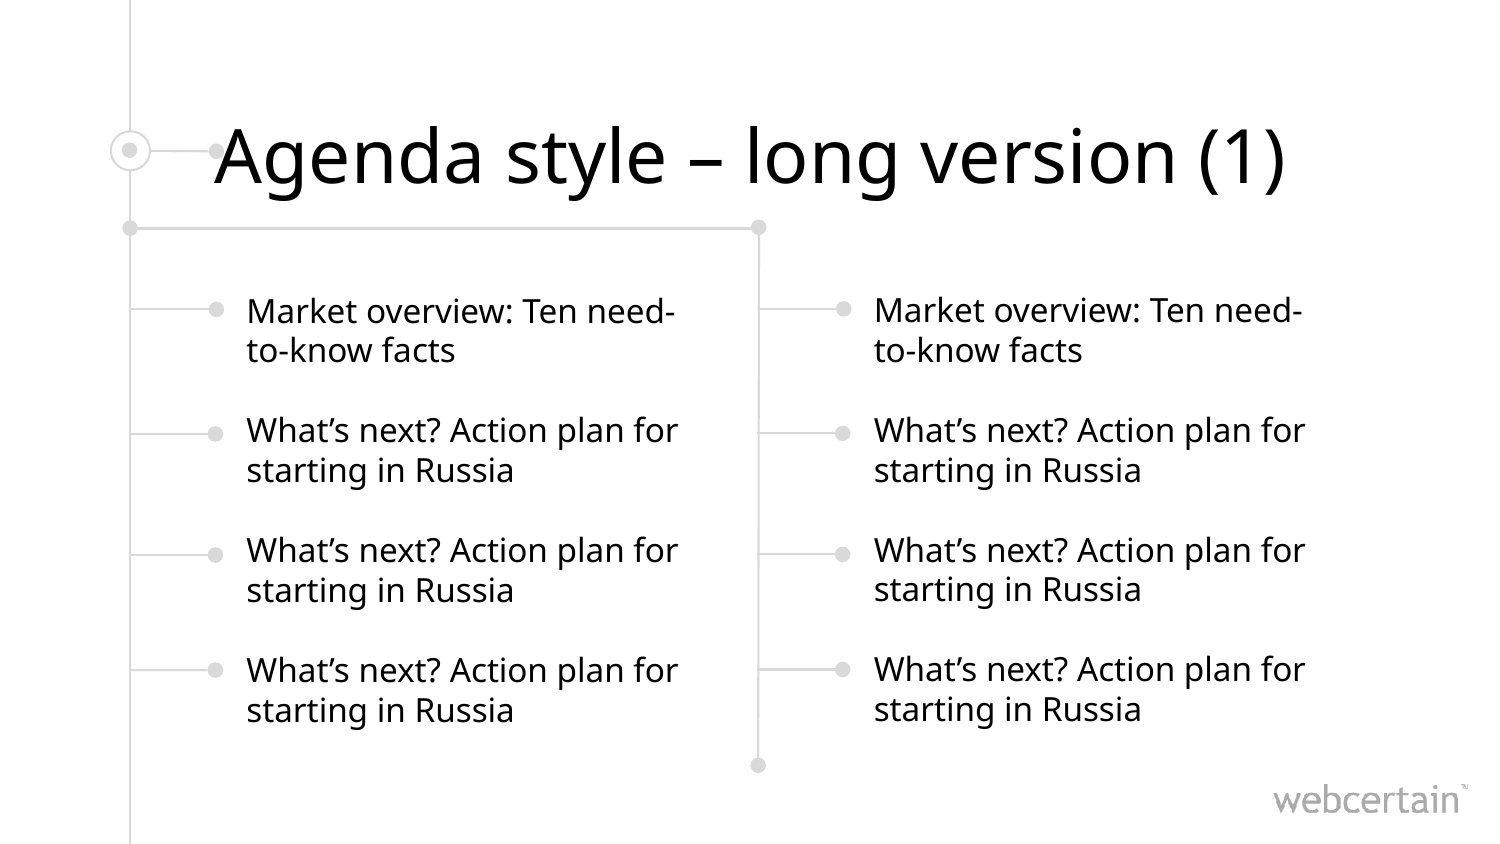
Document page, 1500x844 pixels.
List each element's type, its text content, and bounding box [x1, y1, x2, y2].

text_box Agenda style – long version (1) [199, 101, 1302, 207]
text_box Market overview: Ten need-to-know facts What’s next? Action plan for starting in Russia What’s next? Action plan for starting in Russia What’s next? Action plan for starting in Russia [231, 282, 709, 737]
text_box [131, 219, 139, 237]
text_box 2. Differences [310, 207, 1064, 303]
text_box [129, 662, 224, 678]
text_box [757, 301, 852, 317]
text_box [130, 301, 225, 318]
text_box Market overview: Ten need-to-know facts What’s next? Action plan for starting in Russia What’s next? Action plan for starting in Russia What’s next? Action plan for starting in Russia [859, 281, 1336, 736]
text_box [129, 547, 224, 563]
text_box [756, 546, 851, 563]
text_box [749, 218, 768, 237]
picture [1273, 784, 1468, 813]
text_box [110, 131, 225, 171]
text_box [756, 425, 851, 442]
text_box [129, 426, 224, 442]
text_box [749, 756, 768, 775]
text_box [756, 661, 851, 678]
text_box [121, 219, 130, 238]
